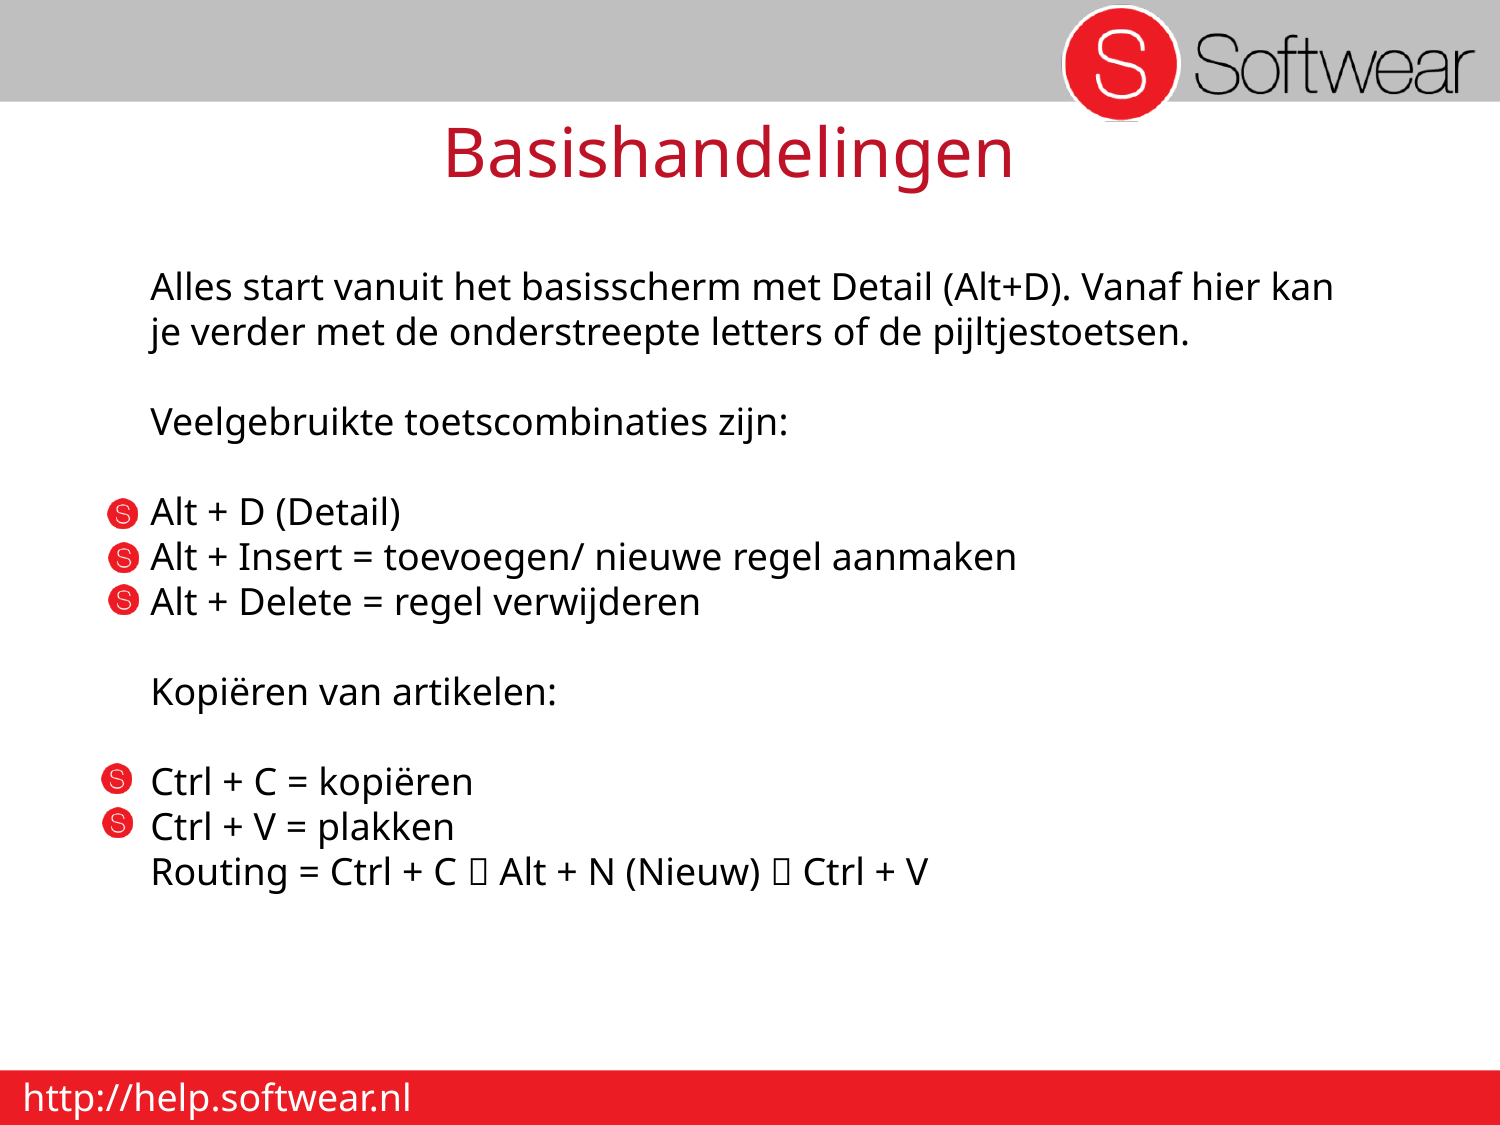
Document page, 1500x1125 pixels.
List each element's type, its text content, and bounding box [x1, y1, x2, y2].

text_box Basishandelingen [29, 101, 1430, 227]
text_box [106, 497, 139, 615]
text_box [100, 762, 133, 838]
picture [1045, 0, 1496, 126]
text_box Alles start vanuit het basisscherm met Detail (Alt+D). Vanaf hier kan je verder met de onderstreepte letters of de pijltjestoetsen. Veelgebruikte toetscombinaties zijn: Alt + D (Detail) Alt + Insert = toevoegen/ nieuwe regel aanmaken Alt + Delete = regel verwijderen Kopiëren van artikelen: Ctrl + C = kopiëren Ctrl + V = plakken Routing = Ctrl + C  Alt + N (Nieuw)  Ctrl + V [135, 255, 1376, 946]
